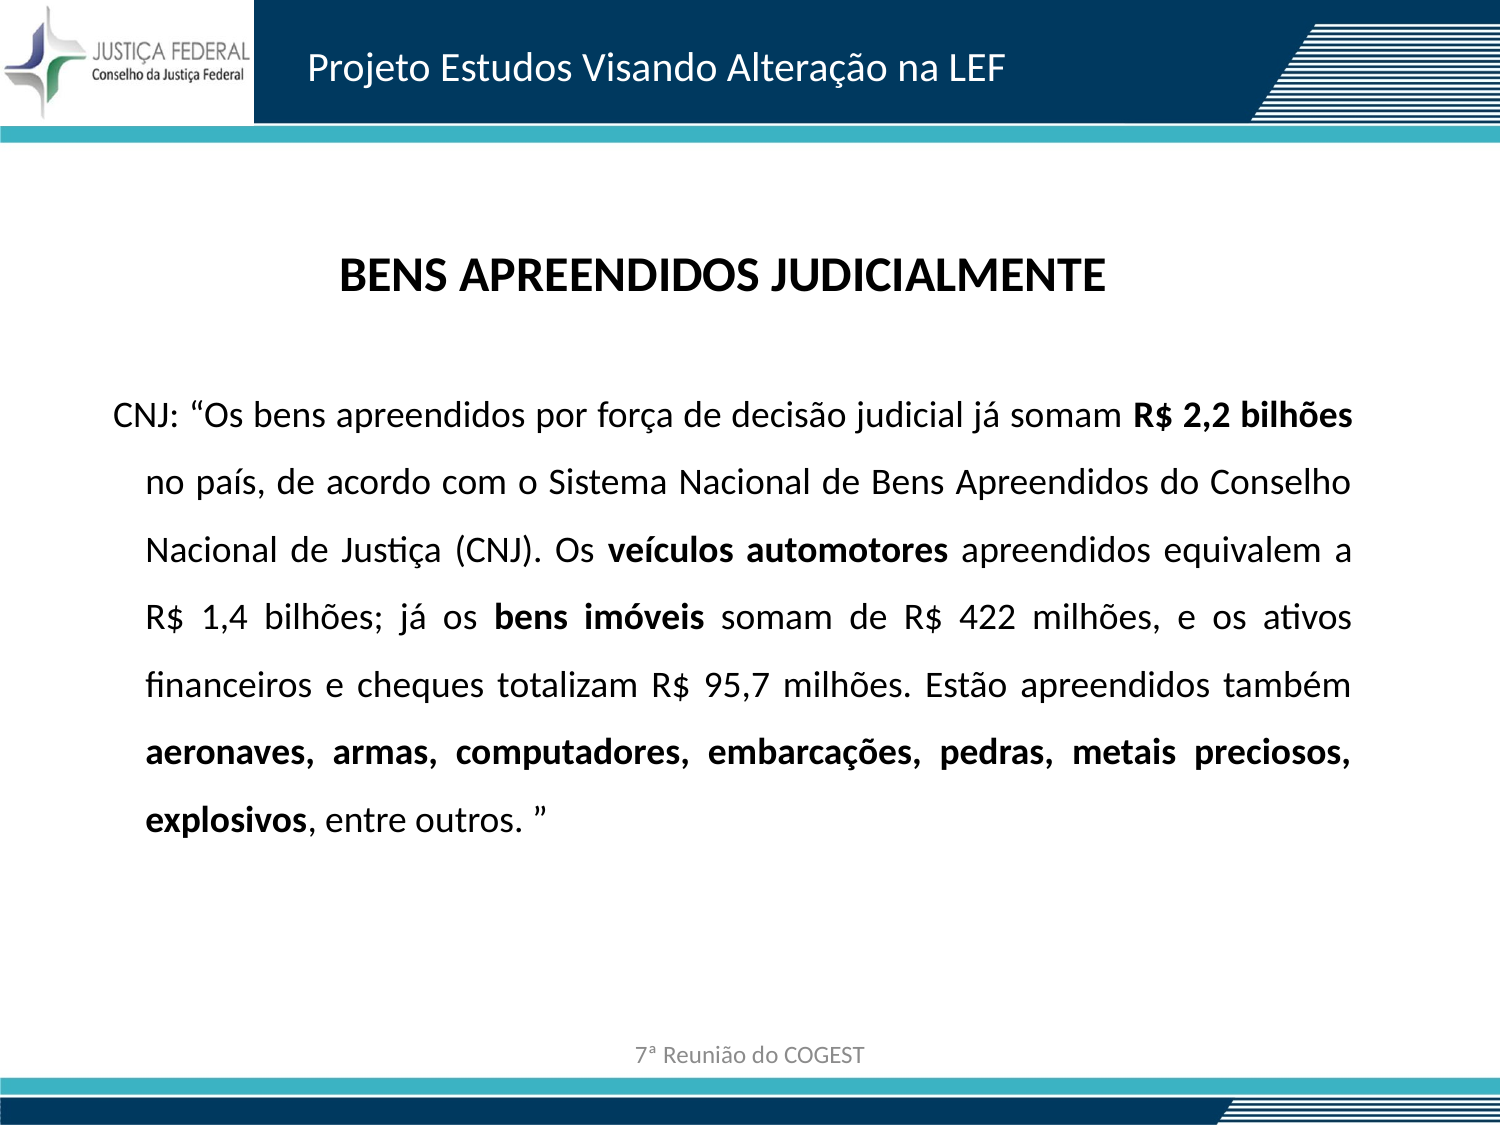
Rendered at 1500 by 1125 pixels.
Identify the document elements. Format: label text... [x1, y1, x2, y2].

text_box BENS APREENDIDOS JUDICIALMENTE [289, 219, 1158, 332]
footer 7ª Reunião do COGEST [512, 1023, 988, 1084]
text_box Projeto Estudos Visando Alteração na LEF [292, 32, 1031, 98]
text_box CNJ: “Os bens apreendidos por força de decisão judicial já somam R$ 2,2 bilhões no país, de acordo com o Sistema Nacional de Bens Apreendidos do Conselho Nacional de Justiça (CNJ). Os veículos automotores apreendidos equivalem a R$ 1,4 bilhões; já os bens imóveis somam de R$ 422 milhões, e os ativos financeiros e cheques totalizam R$ 95,7 milhões. Estão apreendidos também aeronaves, armas, computadores, embarcações, pedras, metais preciosos, explosivos, entre outros. ” [88, 361, 1365, 868]
picture [0, 0, 1500, 1125]
